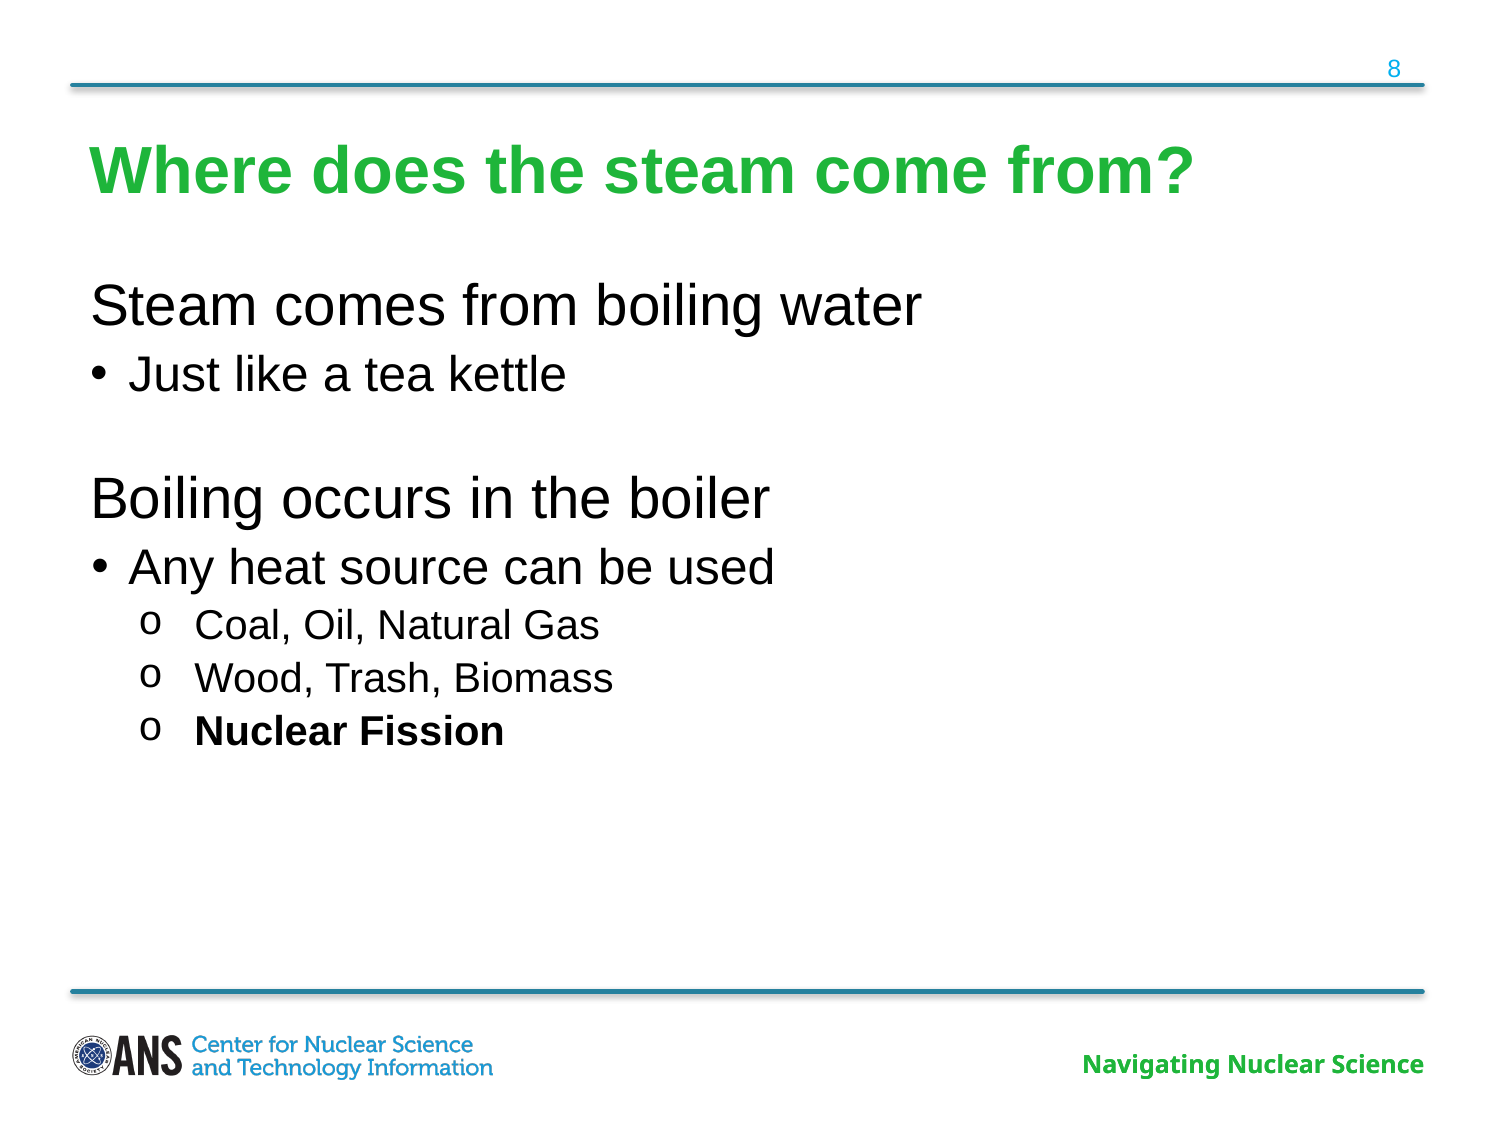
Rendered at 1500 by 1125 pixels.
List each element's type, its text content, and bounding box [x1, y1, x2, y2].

slide_number 8 [1372, 45, 1435, 105]
list Steam comes from boiling water Just like a tea kettle Boiling occurs in the boiler Any heat source can be used Coal, Oil, Natural Gas Wood, Trash, Biomass Nuclear Fission [75, 267, 1388, 984]
picture [72, 1035, 493, 1080]
title Where does the steam come from? [75, 119, 1425, 308]
